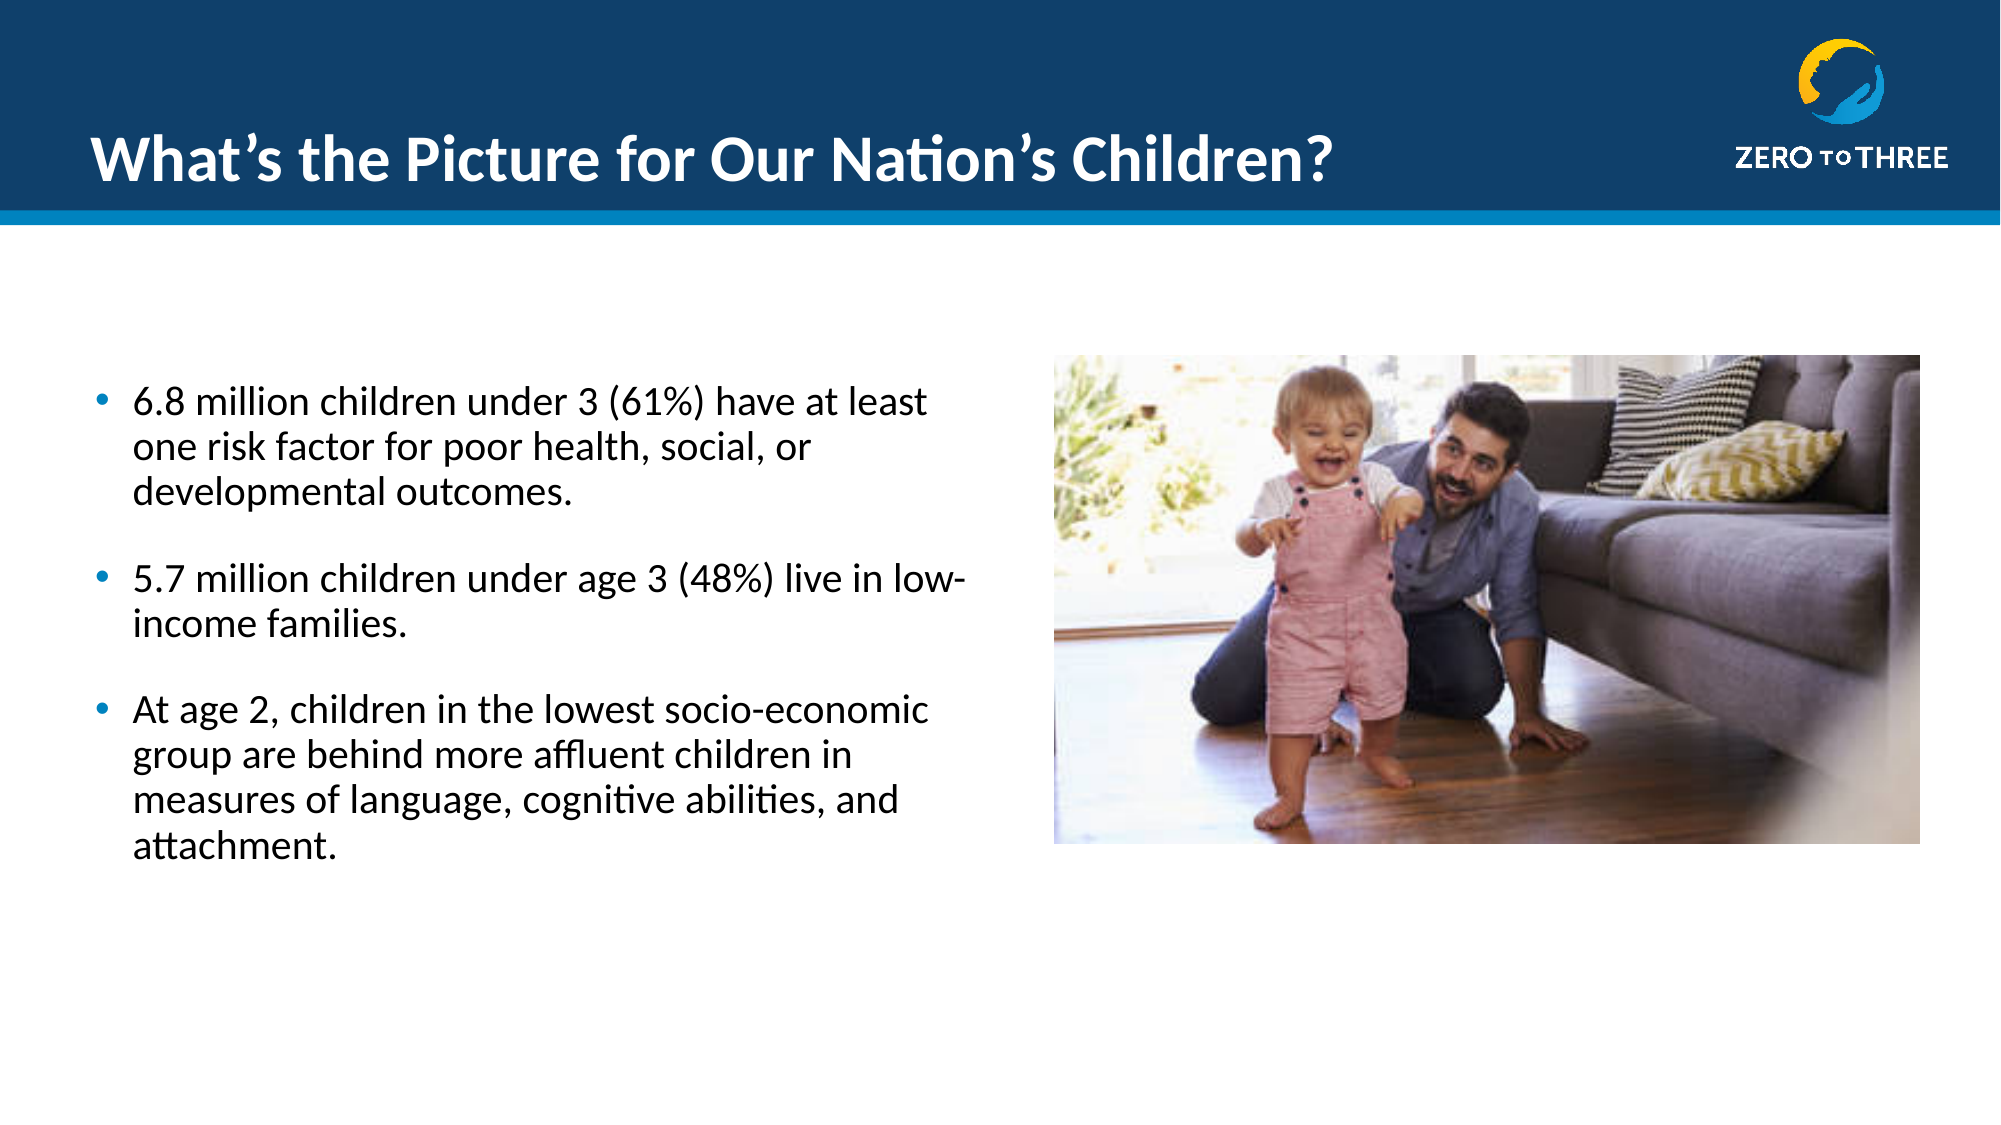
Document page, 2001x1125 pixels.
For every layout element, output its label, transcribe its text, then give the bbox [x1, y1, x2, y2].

list 6.8 million children under 3 (61%) have at least one risk factor for poor health, social, or developmental outcomes. 5.7 million children under age 3 (48%) live in low-income families. At age 2, children in the lowest socio-economic group are behind more affluent children in measures of language, cognitive abilities, and attachment. [80, 371, 1000, 901]
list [1054, 355, 1920, 844]
picture [1715, 17, 1969, 173]
title What’s the Picture for Our Nation’s Children? [75, 0, 1715, 202]
picture [0, 226, 2001, 1125]
